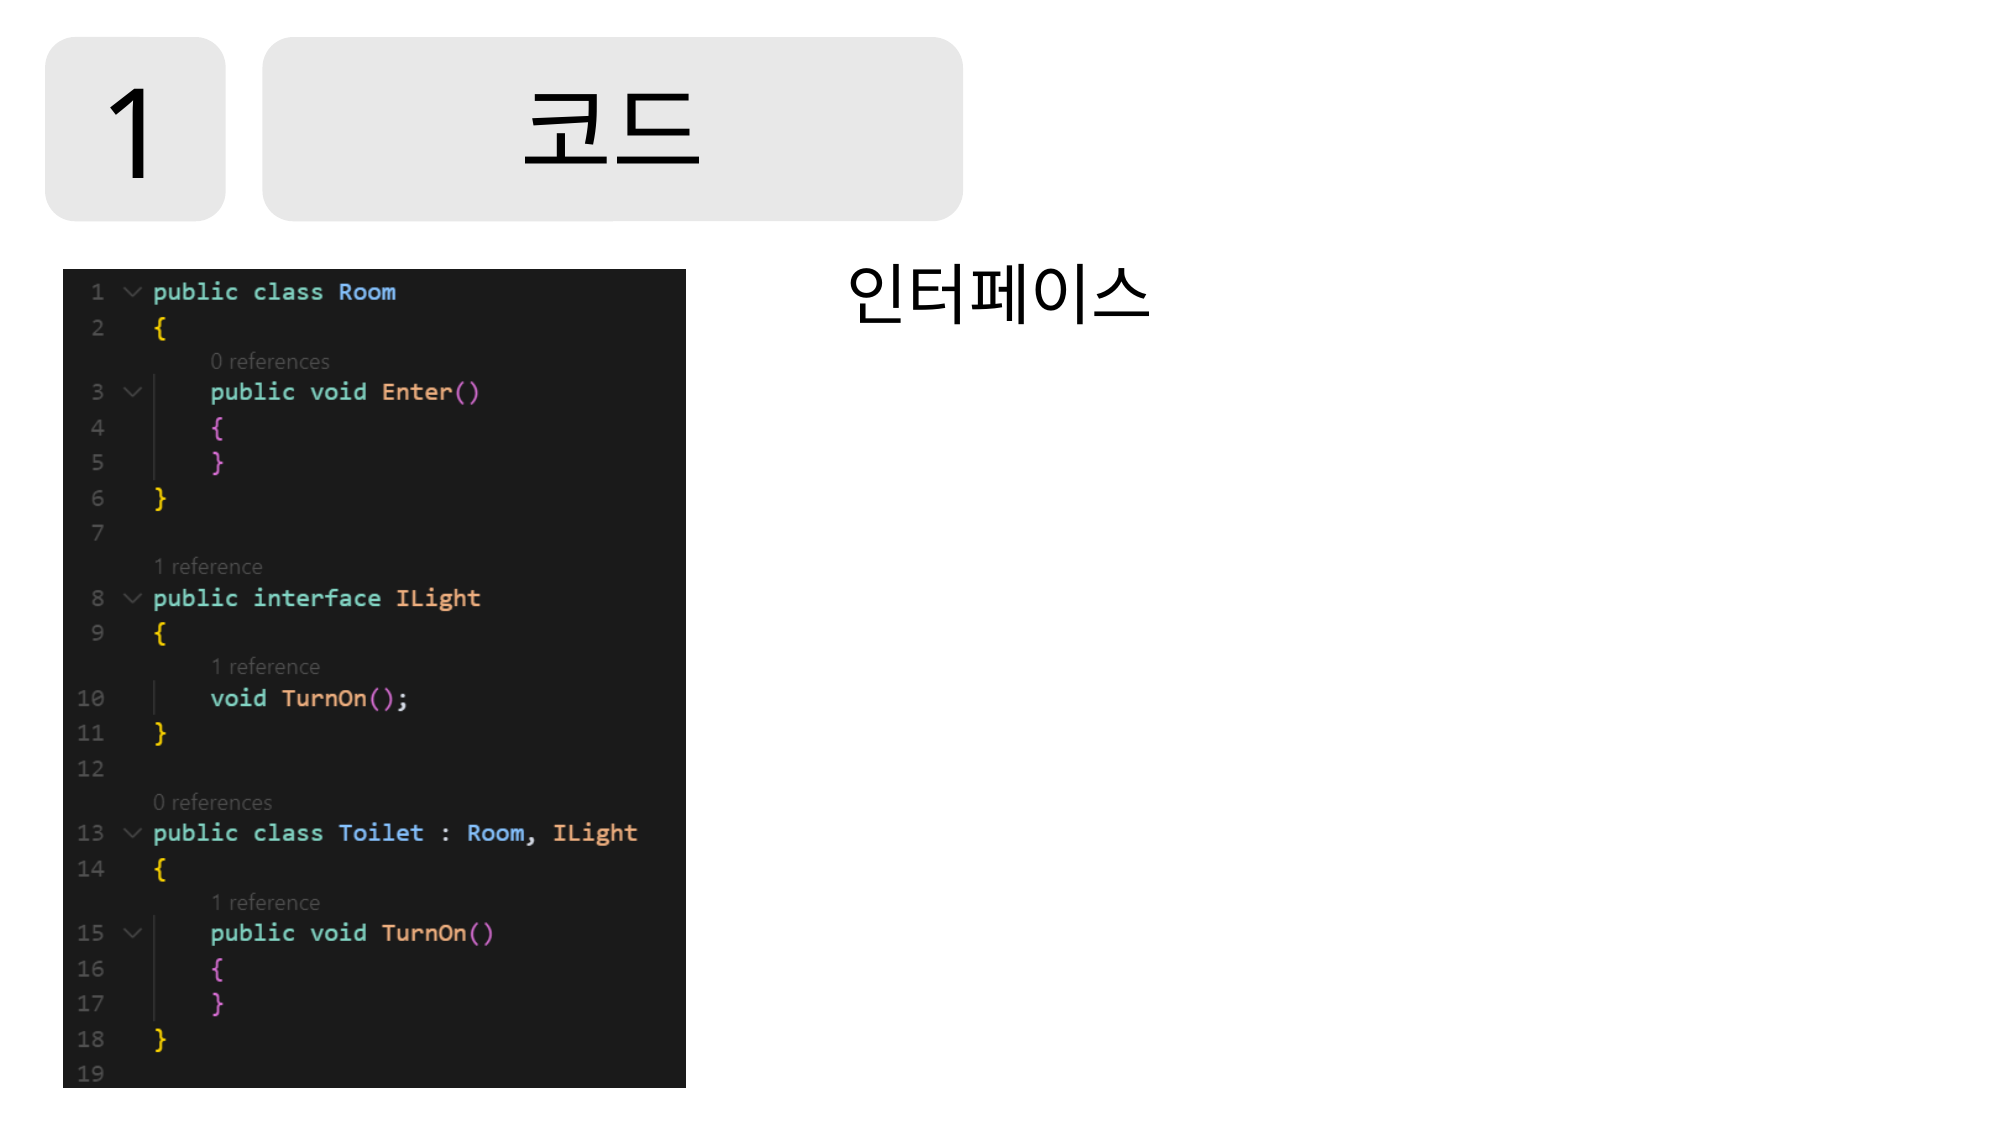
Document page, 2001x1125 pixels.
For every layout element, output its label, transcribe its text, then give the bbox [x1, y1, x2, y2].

text_box 1 [79, 45, 191, 211]
picture [63, 269, 686, 1089]
text_box [260, 35, 965, 223]
text_box 인터페이스 [499, 245, 1500, 340]
text_box [43, 35, 228, 223]
text_box 코드 [293, 61, 933, 196]
